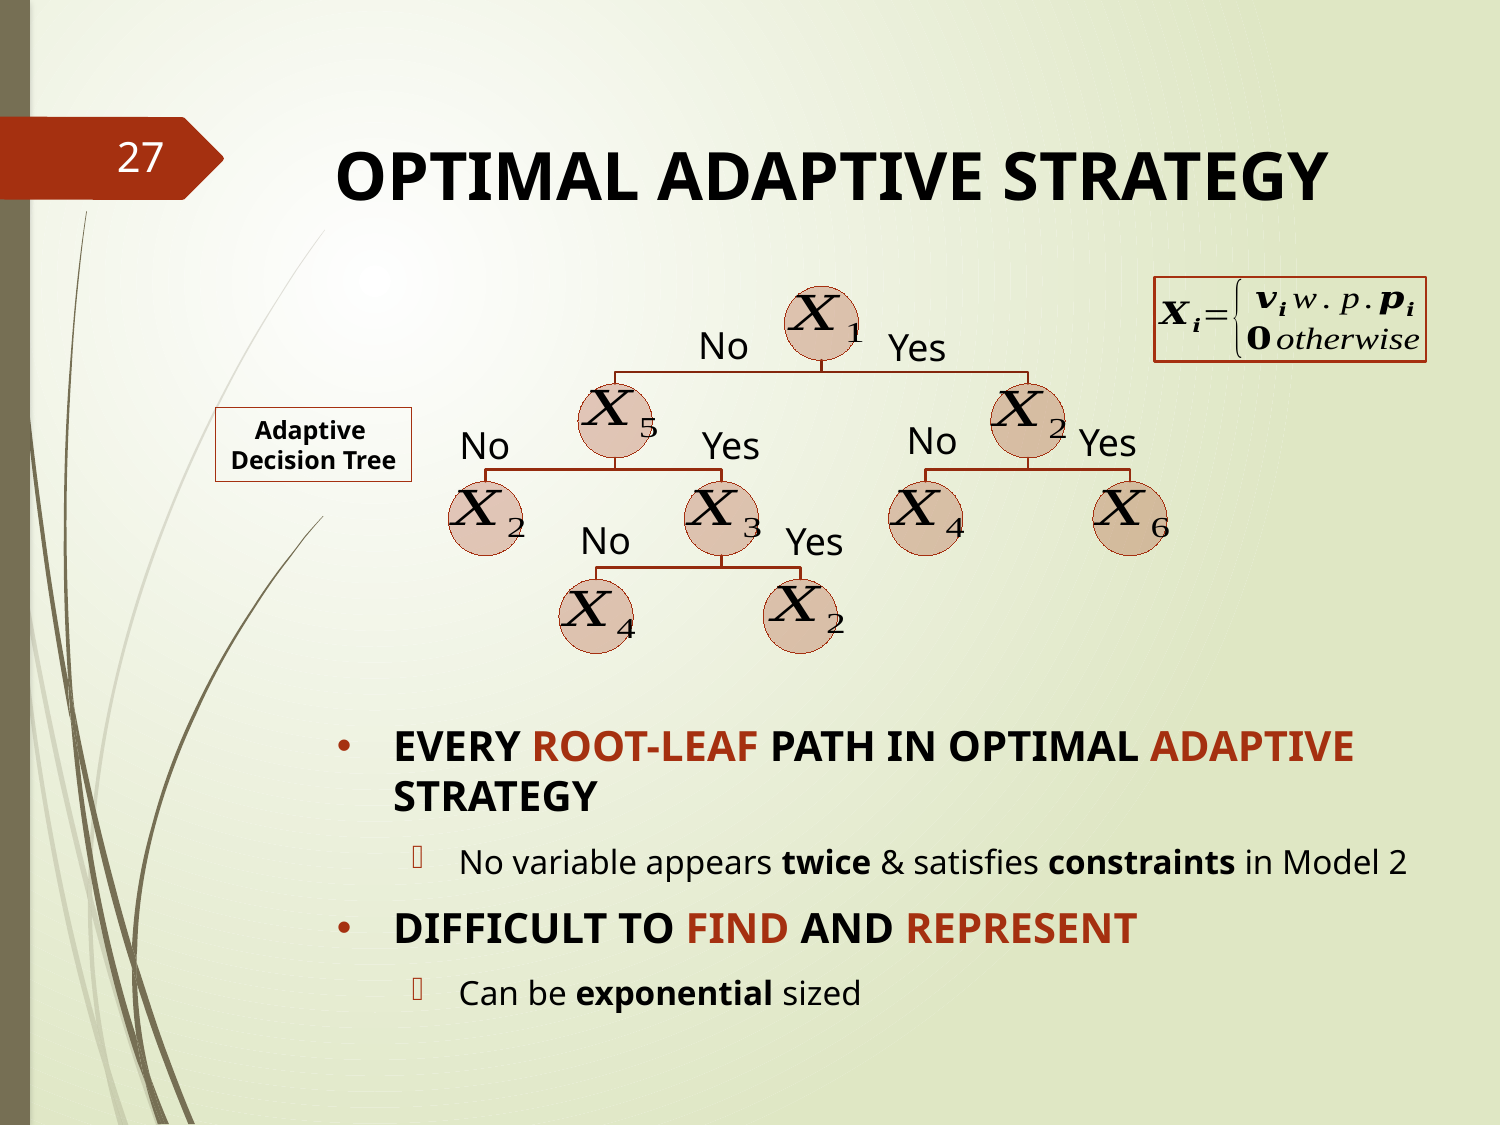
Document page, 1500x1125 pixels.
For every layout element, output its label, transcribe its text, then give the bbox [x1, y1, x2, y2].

title Optimal Adaptive Strategy [319, 126, 1400, 252]
text_box Every Root-Leaf Path in Optimal Adaptive Strategy No variable appears twice & satisfies constraints in Model 2 Difficult to Find and Represent Can be exponential sized [321, 712, 1460, 1059]
slide_number 27 [83, 129, 180, 190]
text_box Adaptive Decision Tree [215, 407, 412, 482]
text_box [444, 240, 1256, 699]
